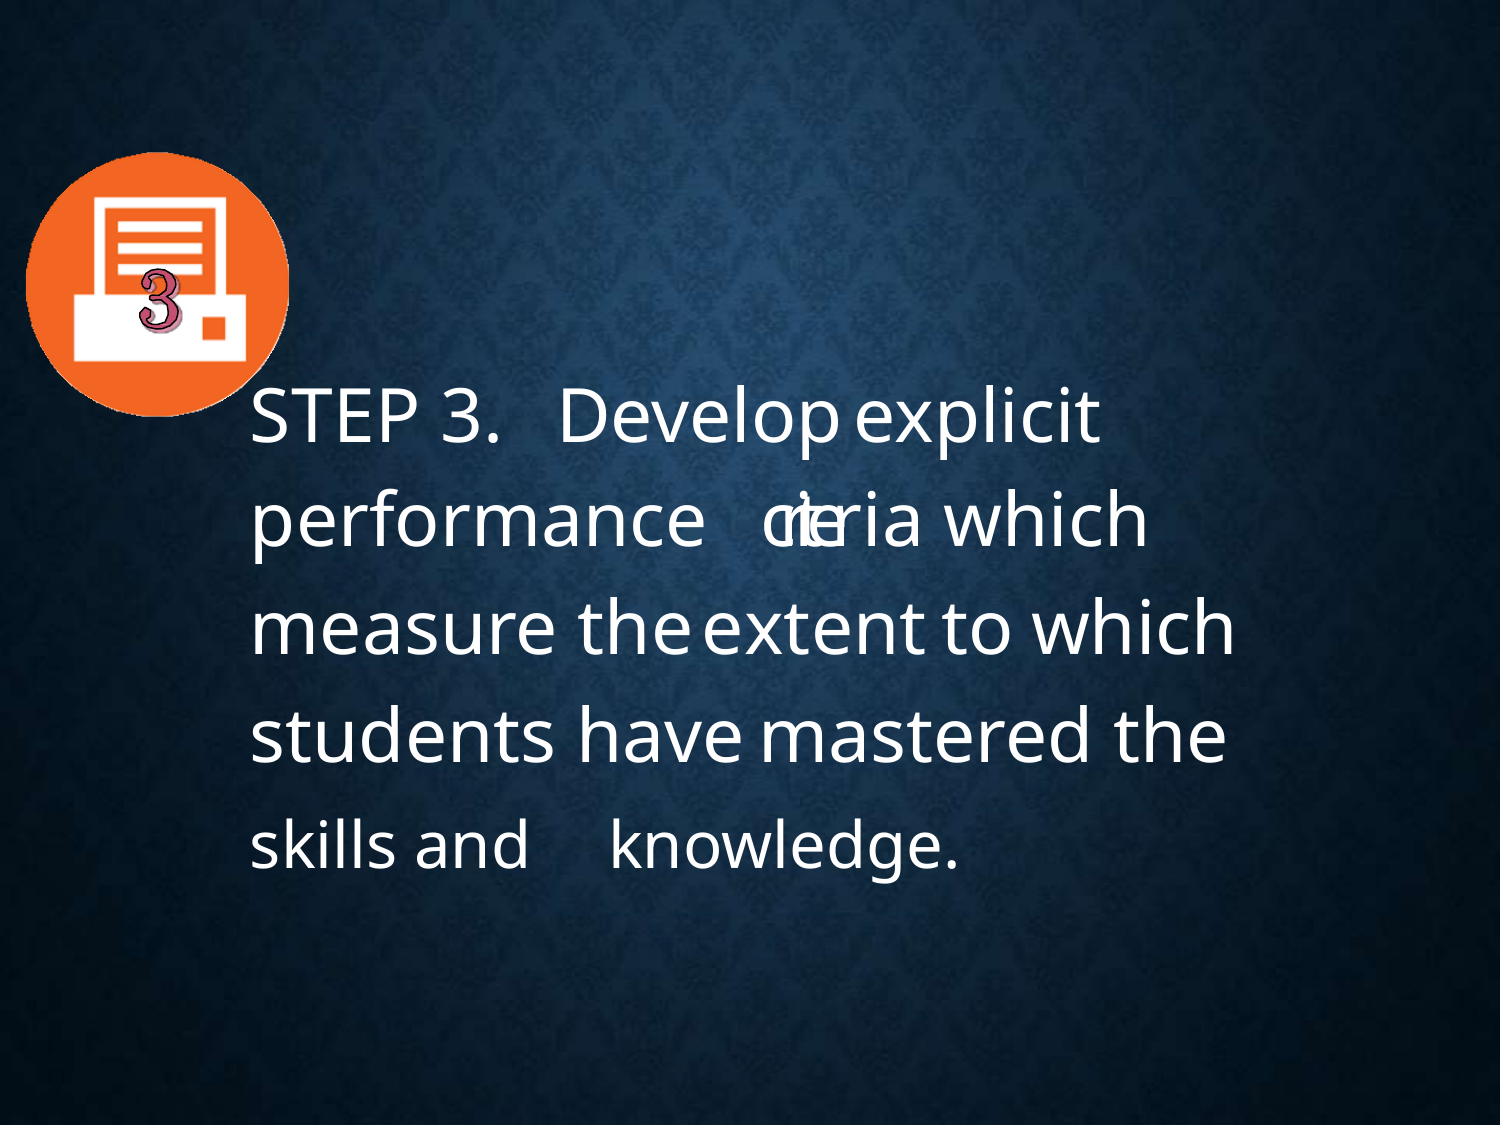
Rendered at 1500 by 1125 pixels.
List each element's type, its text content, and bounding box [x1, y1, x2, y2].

text_box [139, 269, 179, 329]
text_box [0, 0, 1500, 1125]
text_box STEP 3. Develop explicit performance criteria which measure the extent to which students have mastered the skills and knowledge. [247, 377, 1252, 890]
text_box [140, 269, 184, 335]
text_box [25, 152, 290, 417]
